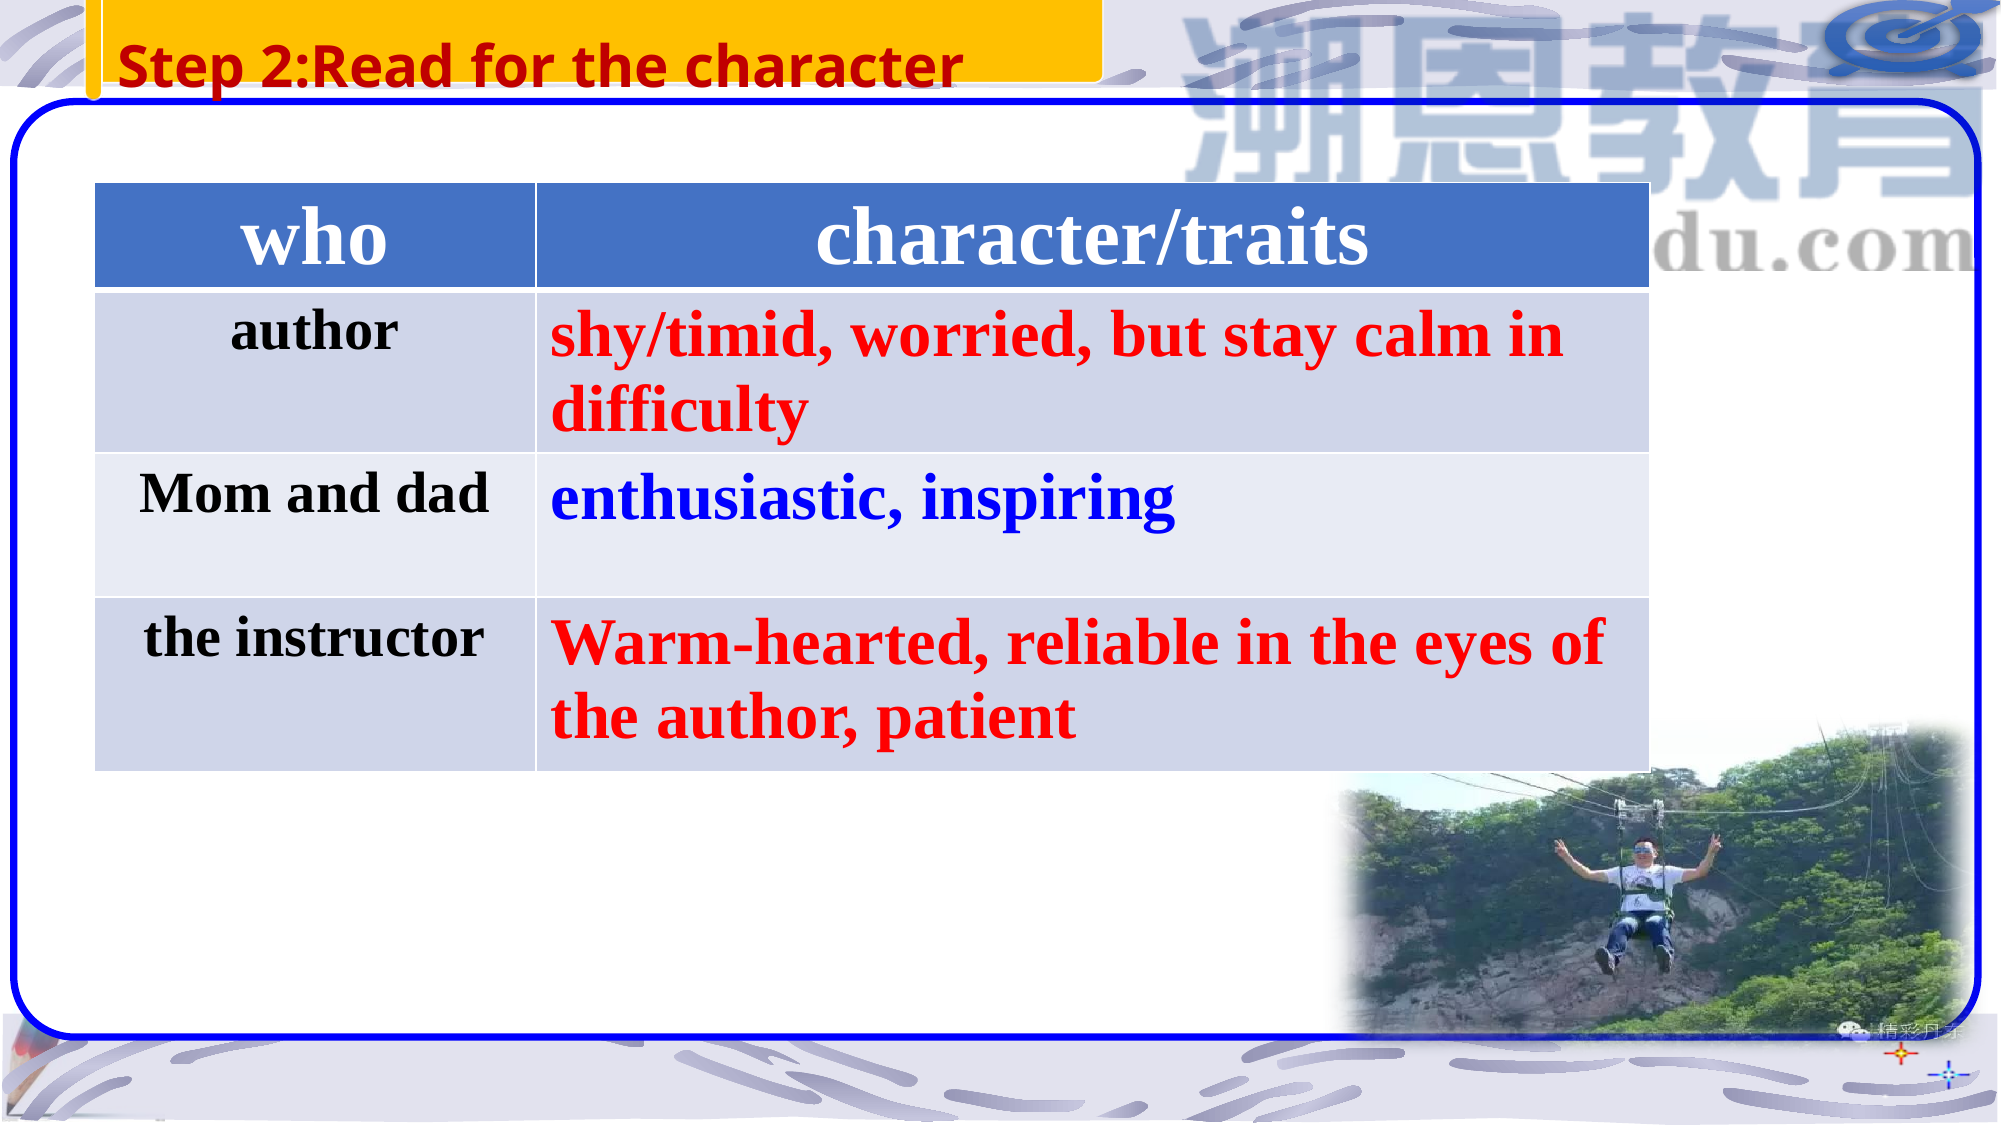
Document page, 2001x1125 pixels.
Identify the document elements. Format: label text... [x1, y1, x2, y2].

table_cell author [95, 293, 535, 452]
table_cell the instructor [95, 598, 535, 771]
table_cell enthusiastic, inspiring [537, 454, 1649, 596]
table_header character/traits [537, 183, 1649, 287]
table_cell shy/timid, worried, but stay calm in difficulty [537, 293, 1649, 452]
text_box Step 2:Read for the character [86, 0, 1102, 98]
picture [2, 865, 20, 1013]
picture [1320, 711, 1988, 1120]
table_cell Mom and dad [95, 454, 535, 596]
table_cell Warm-hearted, reliable in the eyes of the author, patient [537, 598, 1649, 771]
table_header who [95, 183, 535, 287]
picture [1178, 10, 1983, 271]
